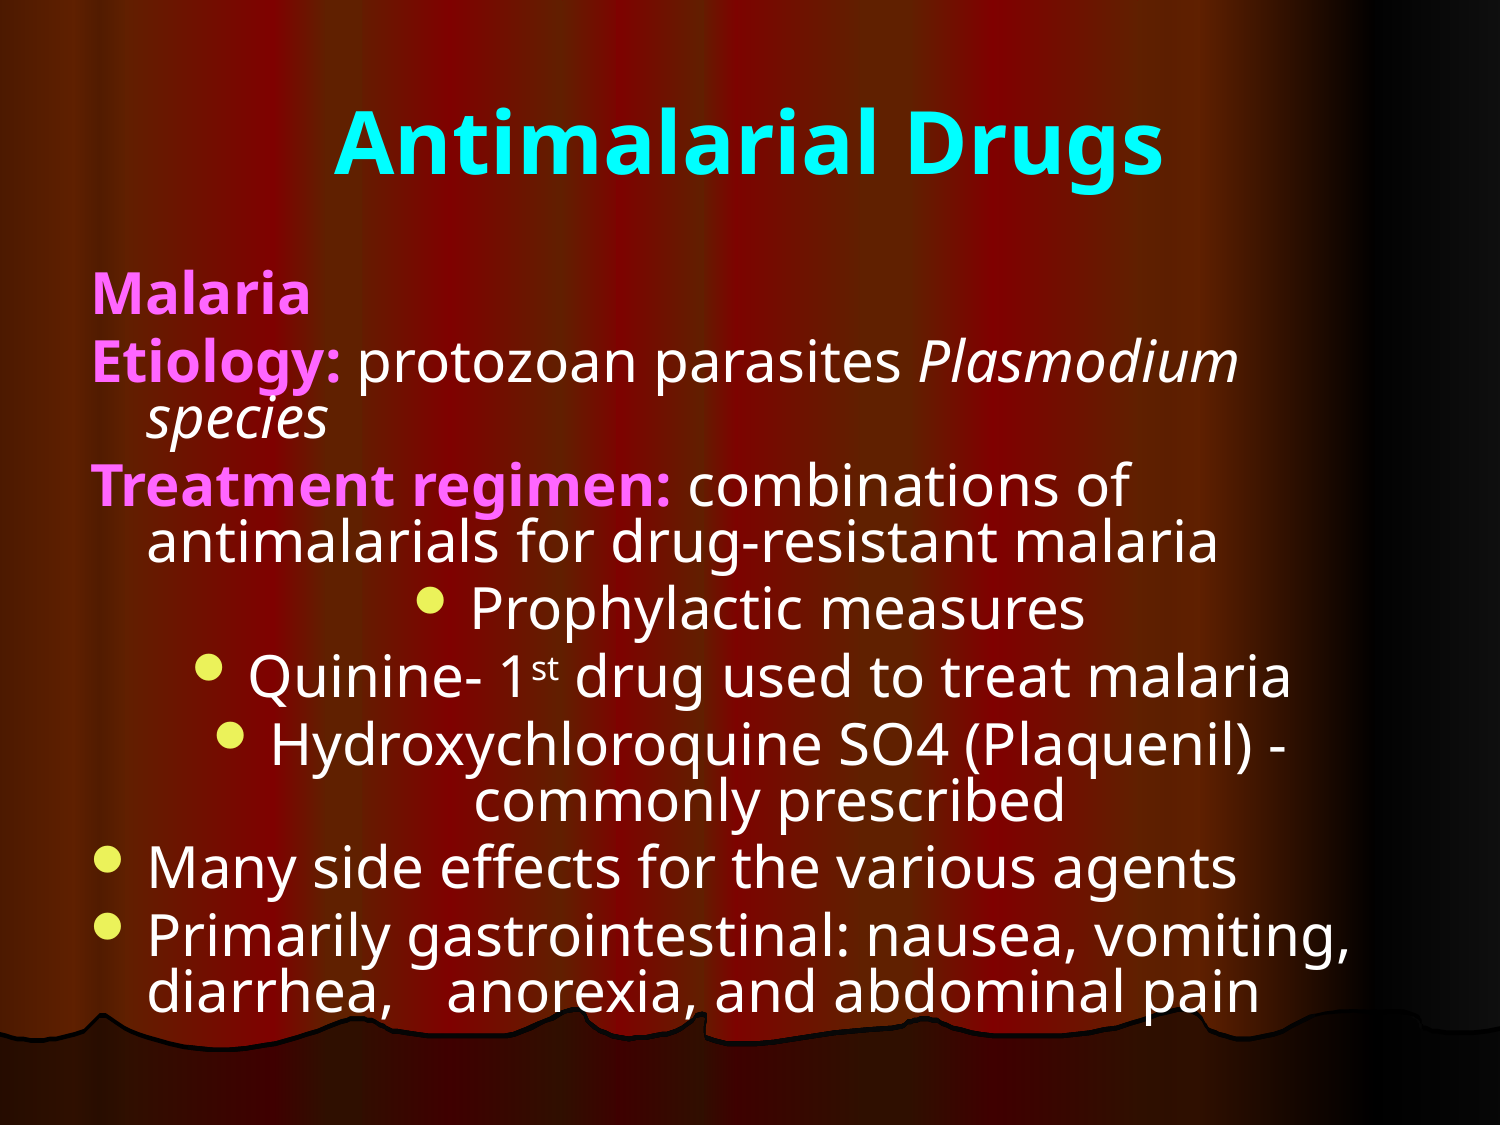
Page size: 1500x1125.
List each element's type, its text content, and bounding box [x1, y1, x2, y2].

title Antimalarial Drugs [74, 45, 1426, 233]
list Malaria Etiology: protozoan parasites Plasmodium species Treatment regimen: combinations of antimalarials for drug-resistant malaria Prophylactic measures Quinine- 1st drug used to treat malaria Hydroxychloroquine SO4 (Plaquenil) - commonly prescribed Many side effects for the various agents Primarily gastrointestinal: nausea, vomiting, diarrhea, anorexia, and abdominal pain [74, 262, 1426, 1006]
